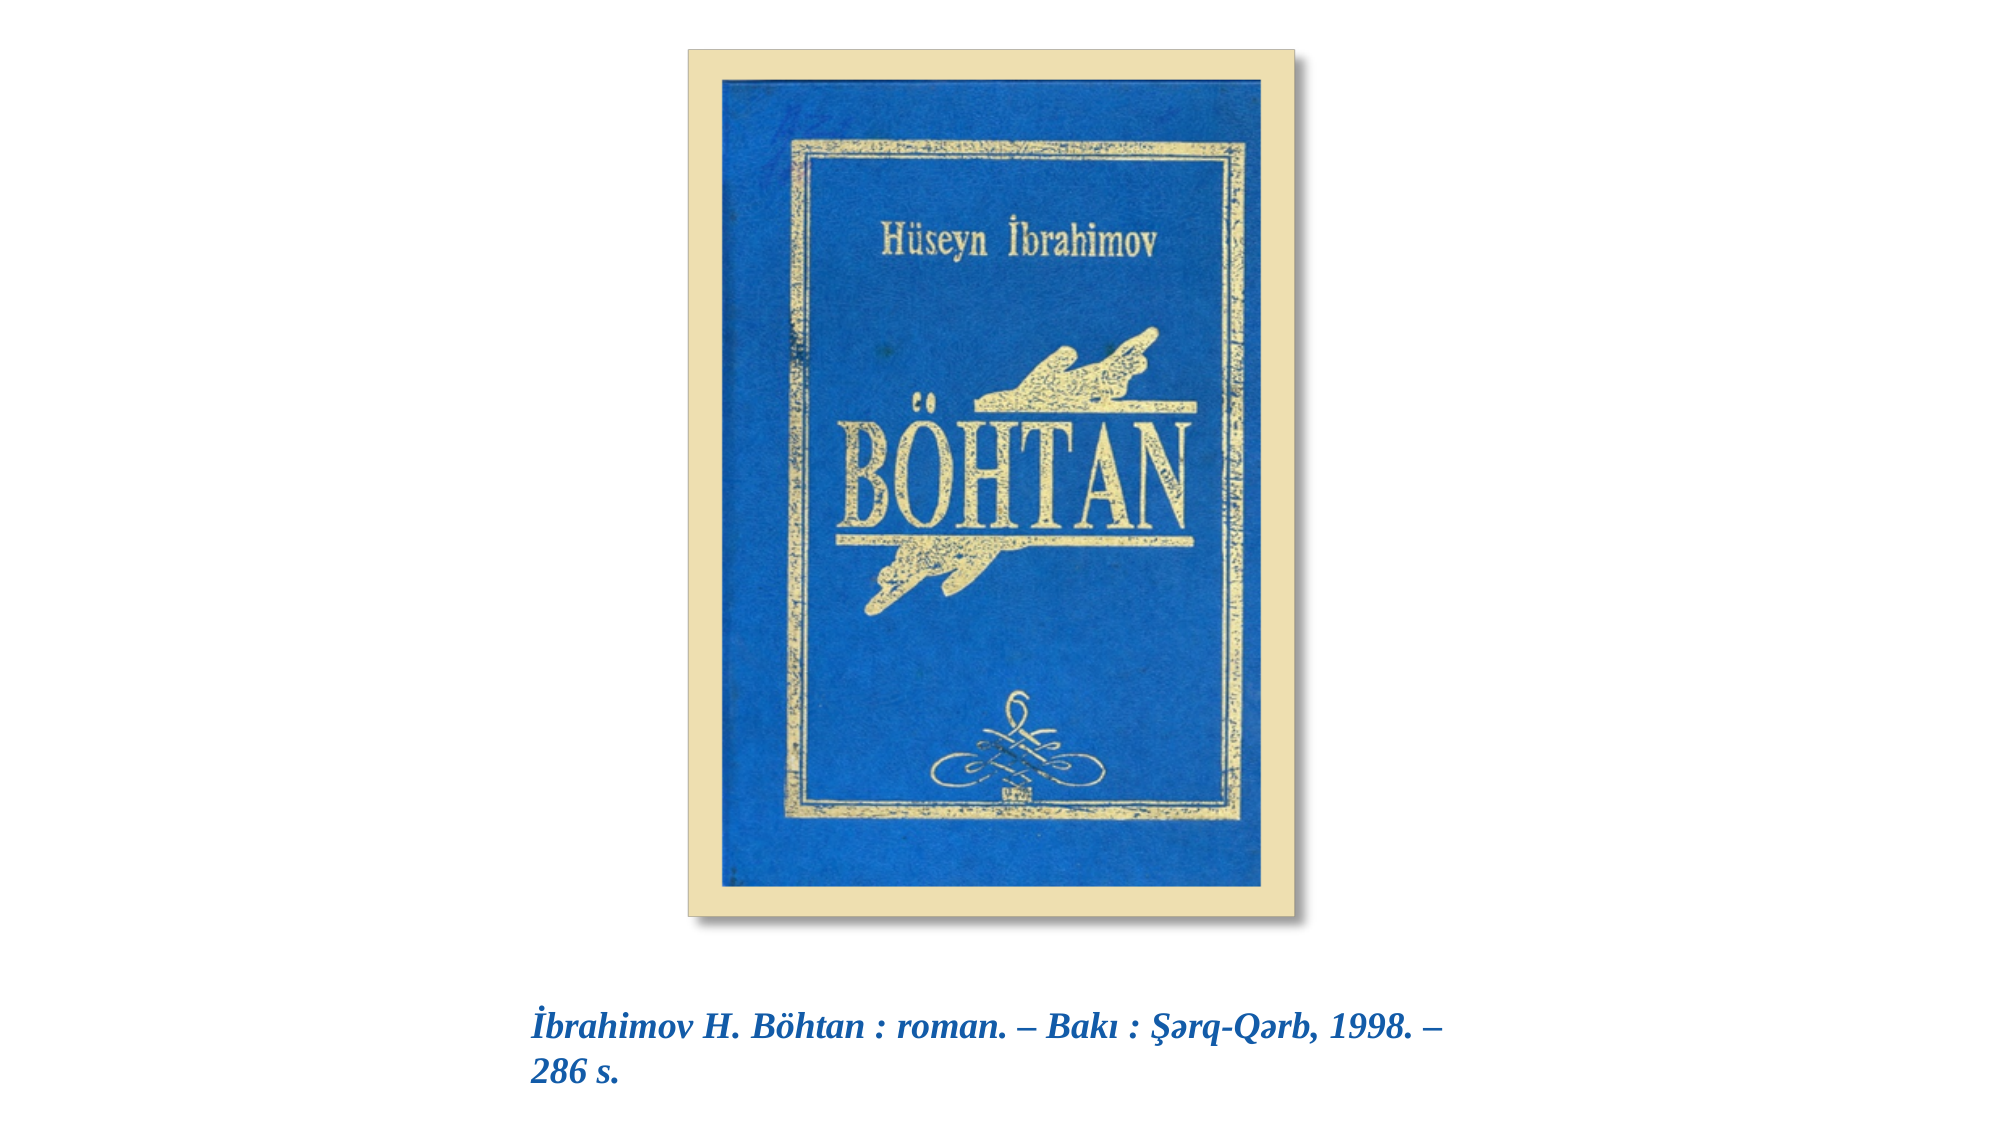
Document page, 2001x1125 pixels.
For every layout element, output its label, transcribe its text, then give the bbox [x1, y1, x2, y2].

picture [682, 44, 1321, 940]
text_box İbrahimov H. Böhtan : roman. – Bakı : Şərq-Qərb, 1998. – 286 s. [516, 903, 1517, 1125]
